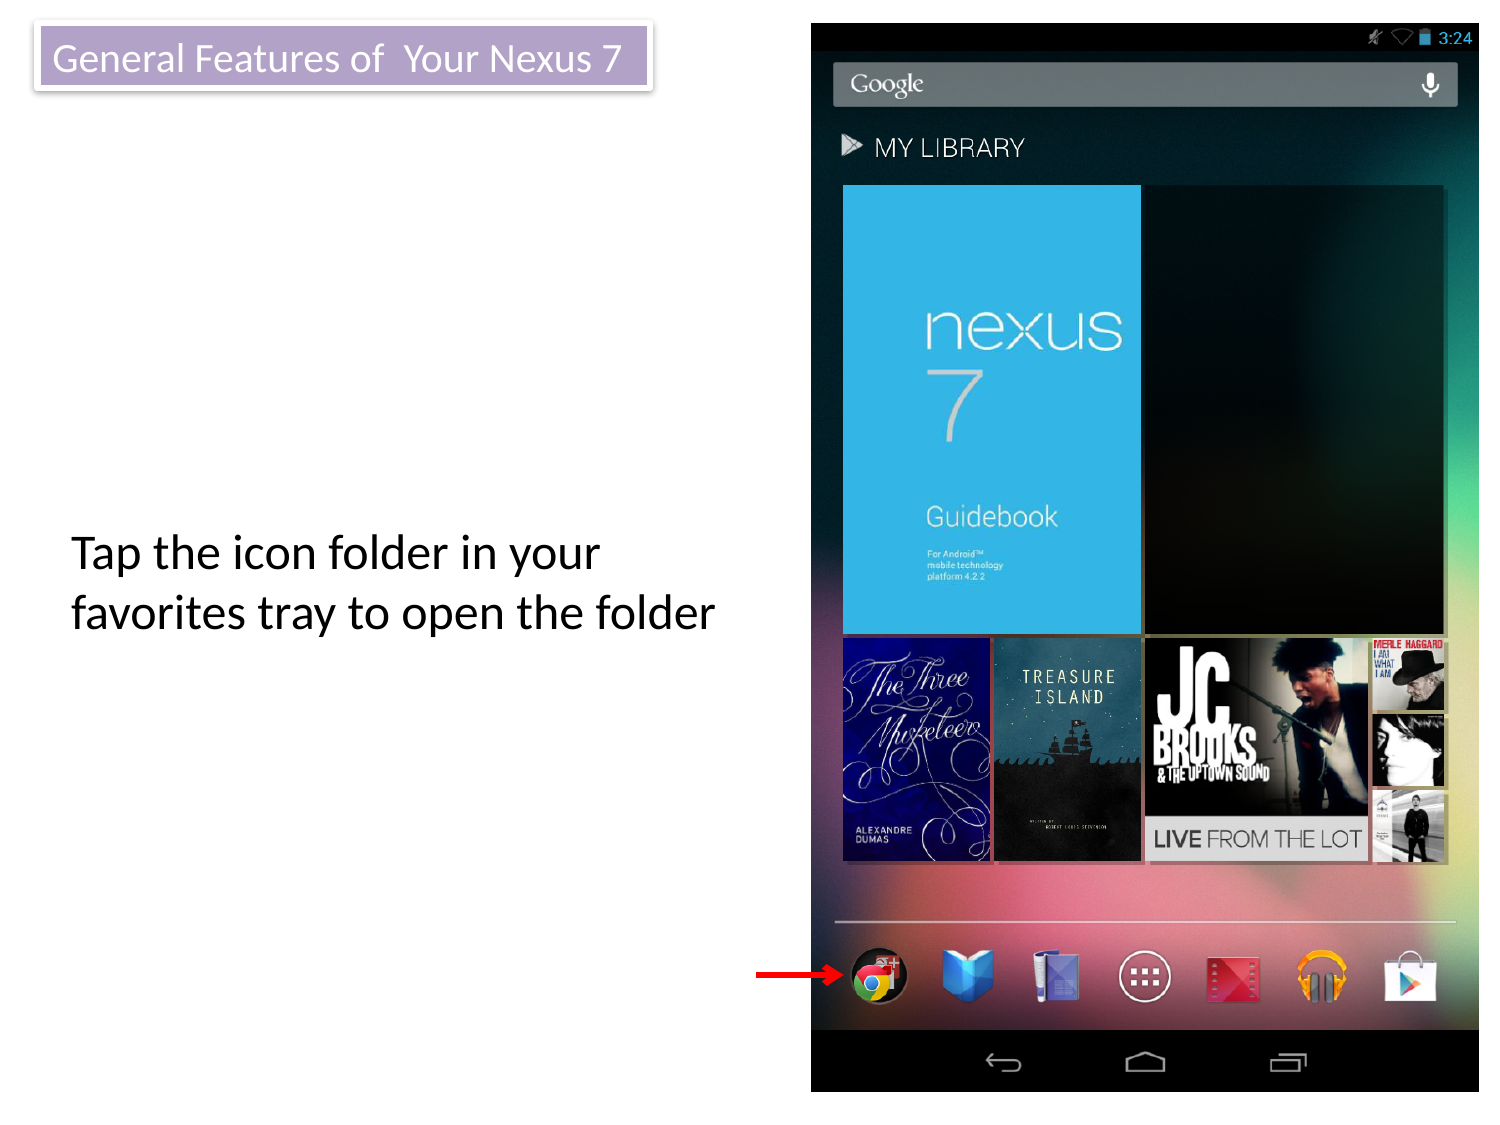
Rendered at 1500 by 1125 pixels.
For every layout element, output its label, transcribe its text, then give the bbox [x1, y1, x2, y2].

picture [810, 22, 1479, 1092]
text_box Tap the icon folder in your favorites tray to open the folder [56, 512, 757, 648]
text_box General Features of Your Nexus 7 [34, 20, 653, 91]
